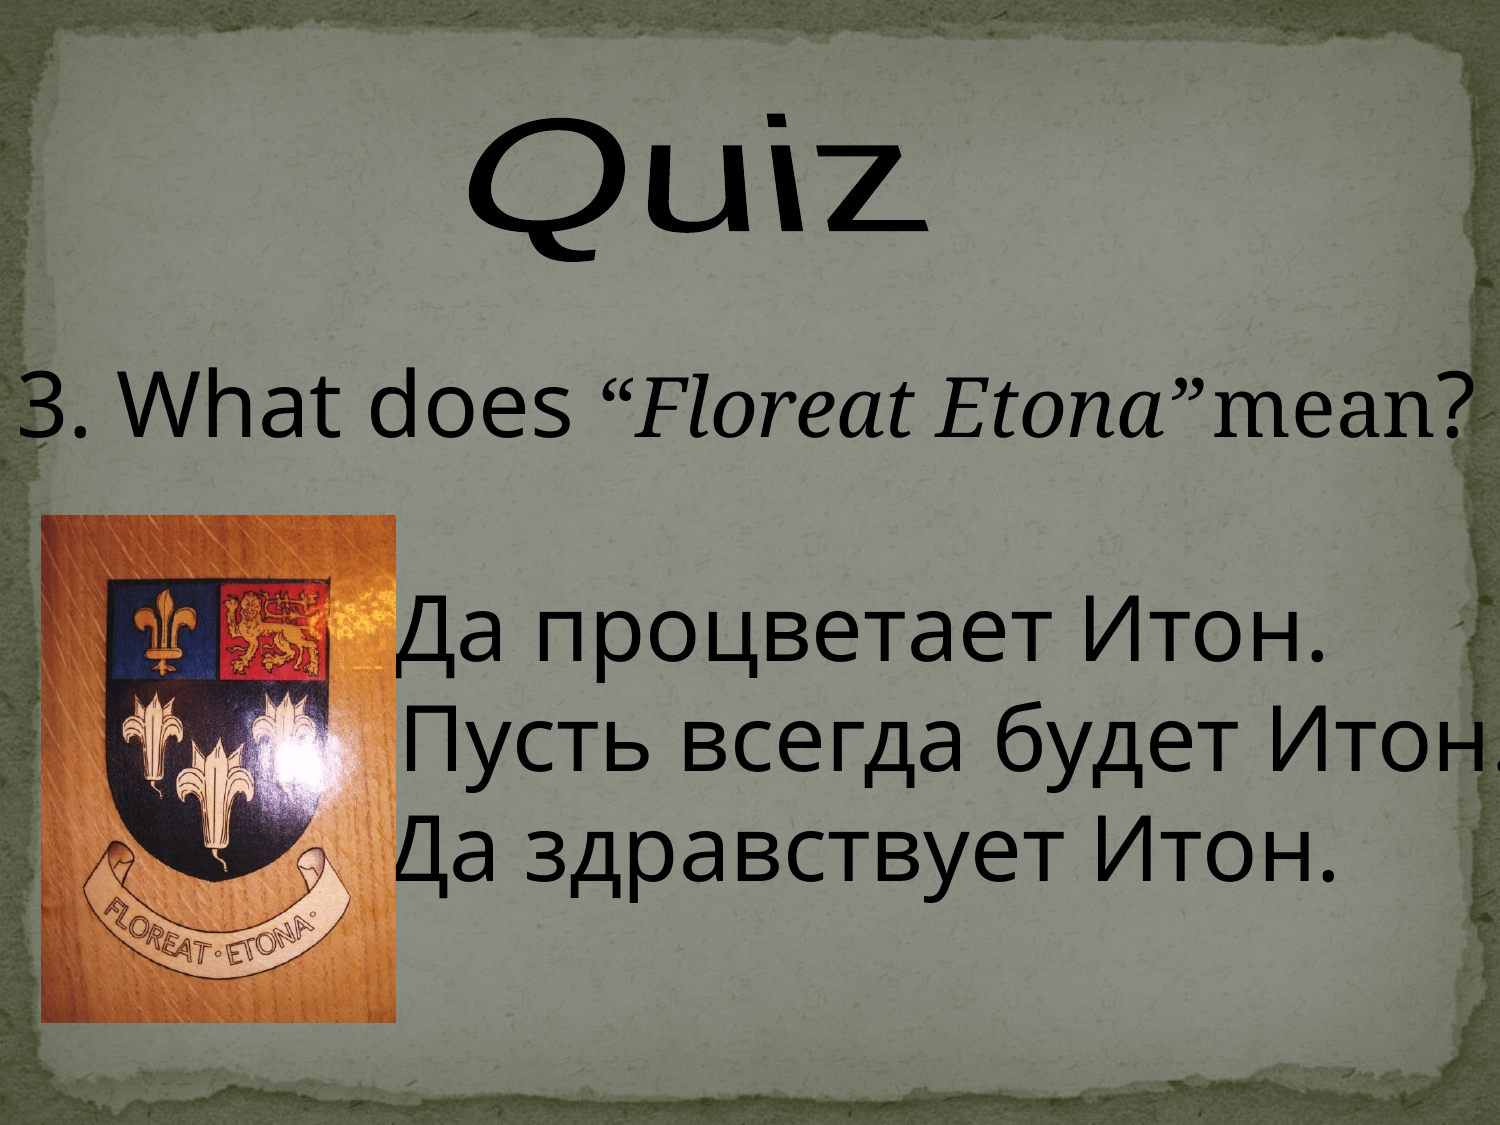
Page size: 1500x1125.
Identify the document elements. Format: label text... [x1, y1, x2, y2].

text_box 3. What does “Floreat Etona” mean? [1, 337, 1491, 463]
picture [41, 515, 396, 1023]
text_box Да процветает Итон. b) Пусть всегда будет Итон. c) Да здравствует Итон. [406, 562, 1500, 908]
